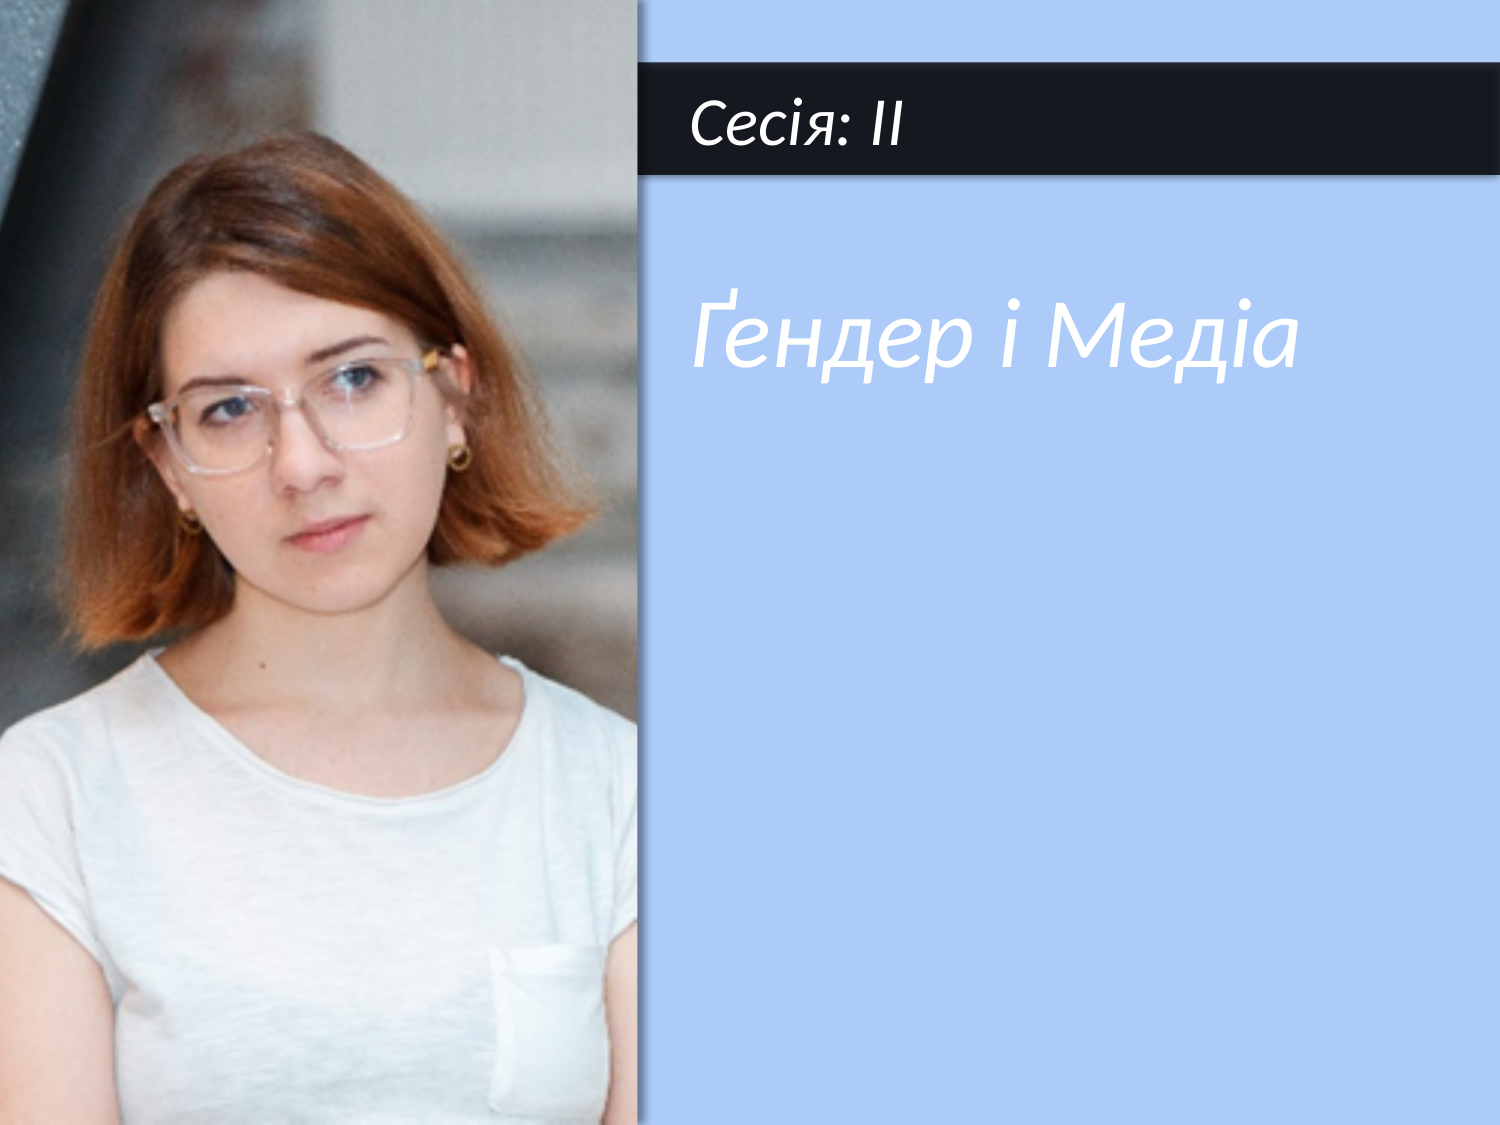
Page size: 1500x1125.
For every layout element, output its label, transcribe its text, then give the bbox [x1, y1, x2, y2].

text_box [651, 213, 1475, 1087]
text_box Ґендер і Медіа [674, 260, 1473, 969]
picture [0, 0, 638, 1125]
text_box Сесія: II [674, 68, 1475, 167]
